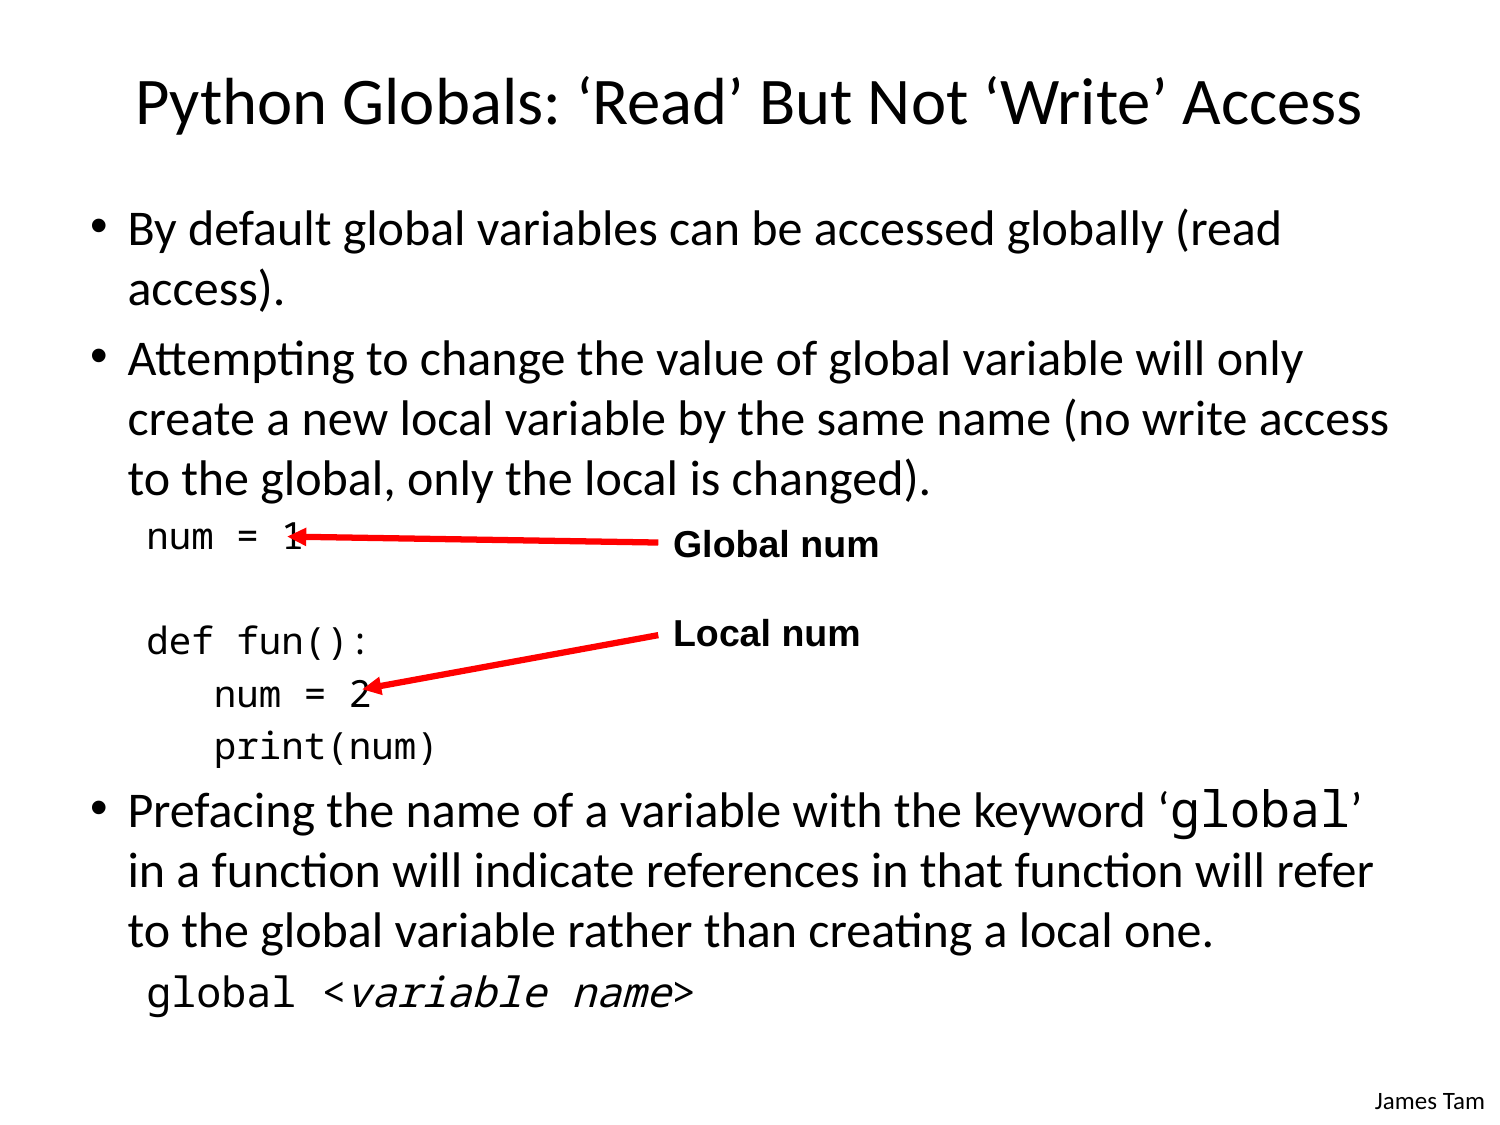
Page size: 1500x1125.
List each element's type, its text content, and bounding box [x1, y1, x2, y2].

title Python Globals: ‘Read’ But Not ‘Write’ Access [75, 45, 1425, 150]
list By default global variables can be accessed globally (read access). Attempting to change the value of global variable will only create a new local variable by the same name (no write access to the global, only the local is changed). num = 1 def fun(): num = 2 print(num) Prefacing the name of a variable with the keyword ‘global’ in a function will indicate references in that function will refer to the global variable rather than creating a local one. global <variable name> [75, 187, 1425, 1075]
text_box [362, 601, 942, 690]
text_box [287, 512, 942, 573]
